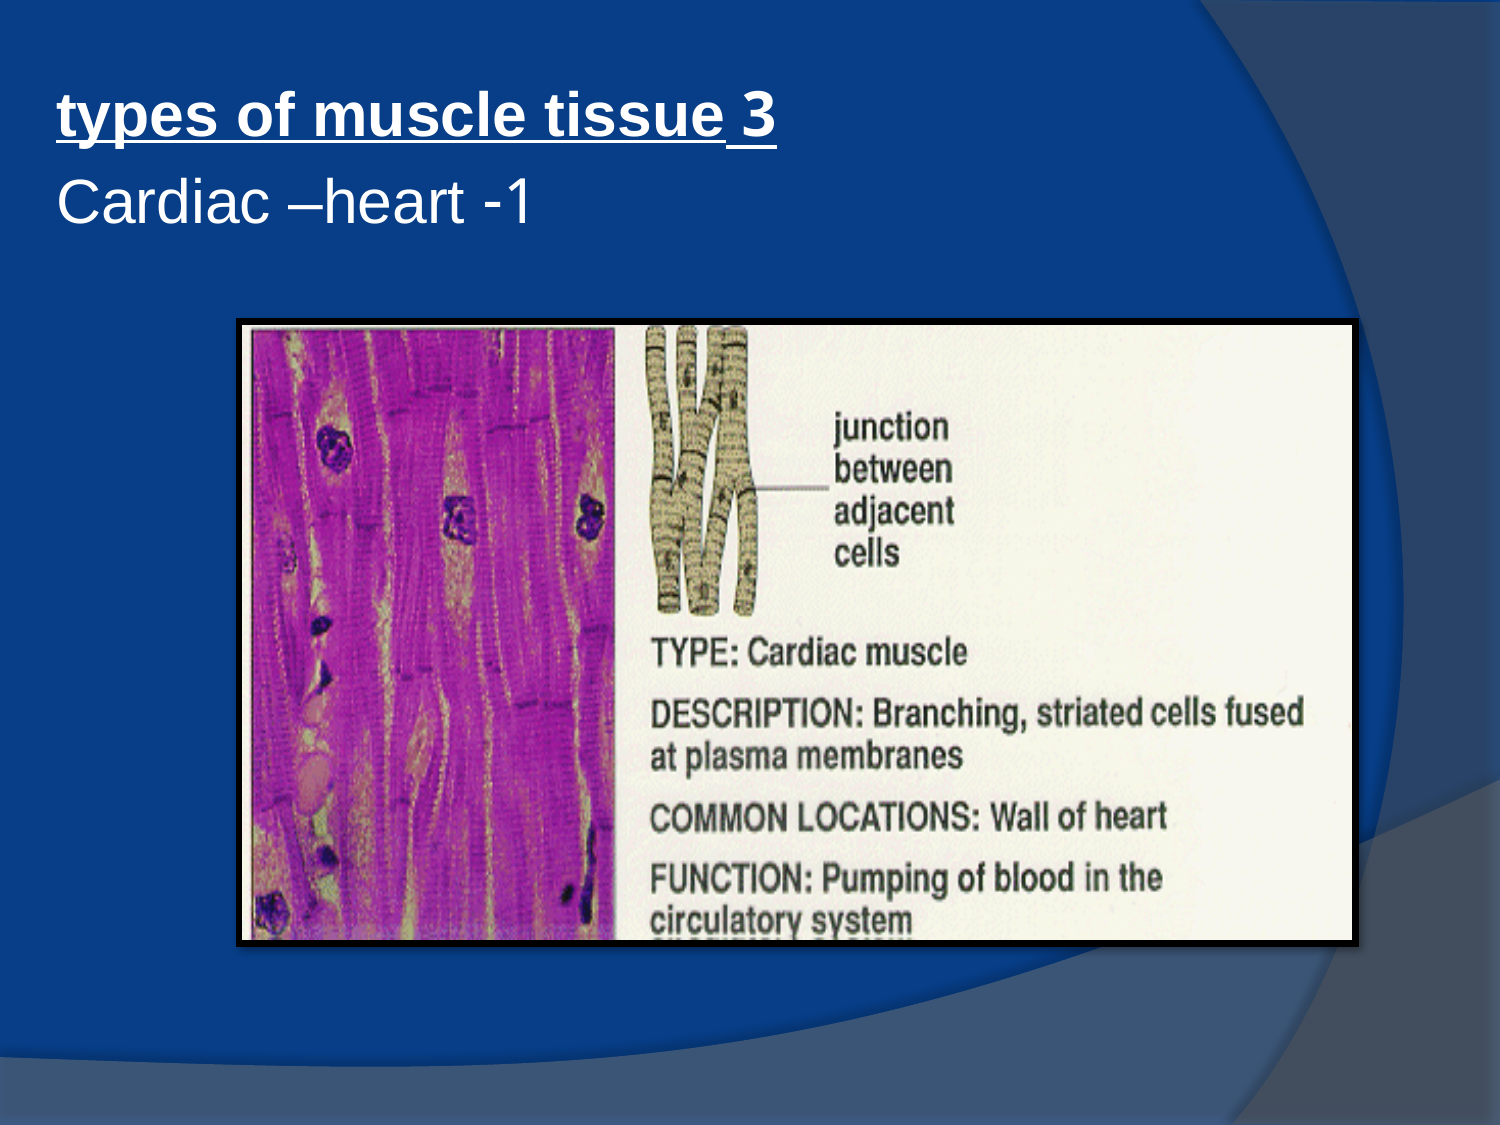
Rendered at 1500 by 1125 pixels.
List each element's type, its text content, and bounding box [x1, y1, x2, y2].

picture [241, 324, 1353, 941]
list 3 types of muscle tissue 1- Cardiac –heart [41, 66, 1424, 809]
